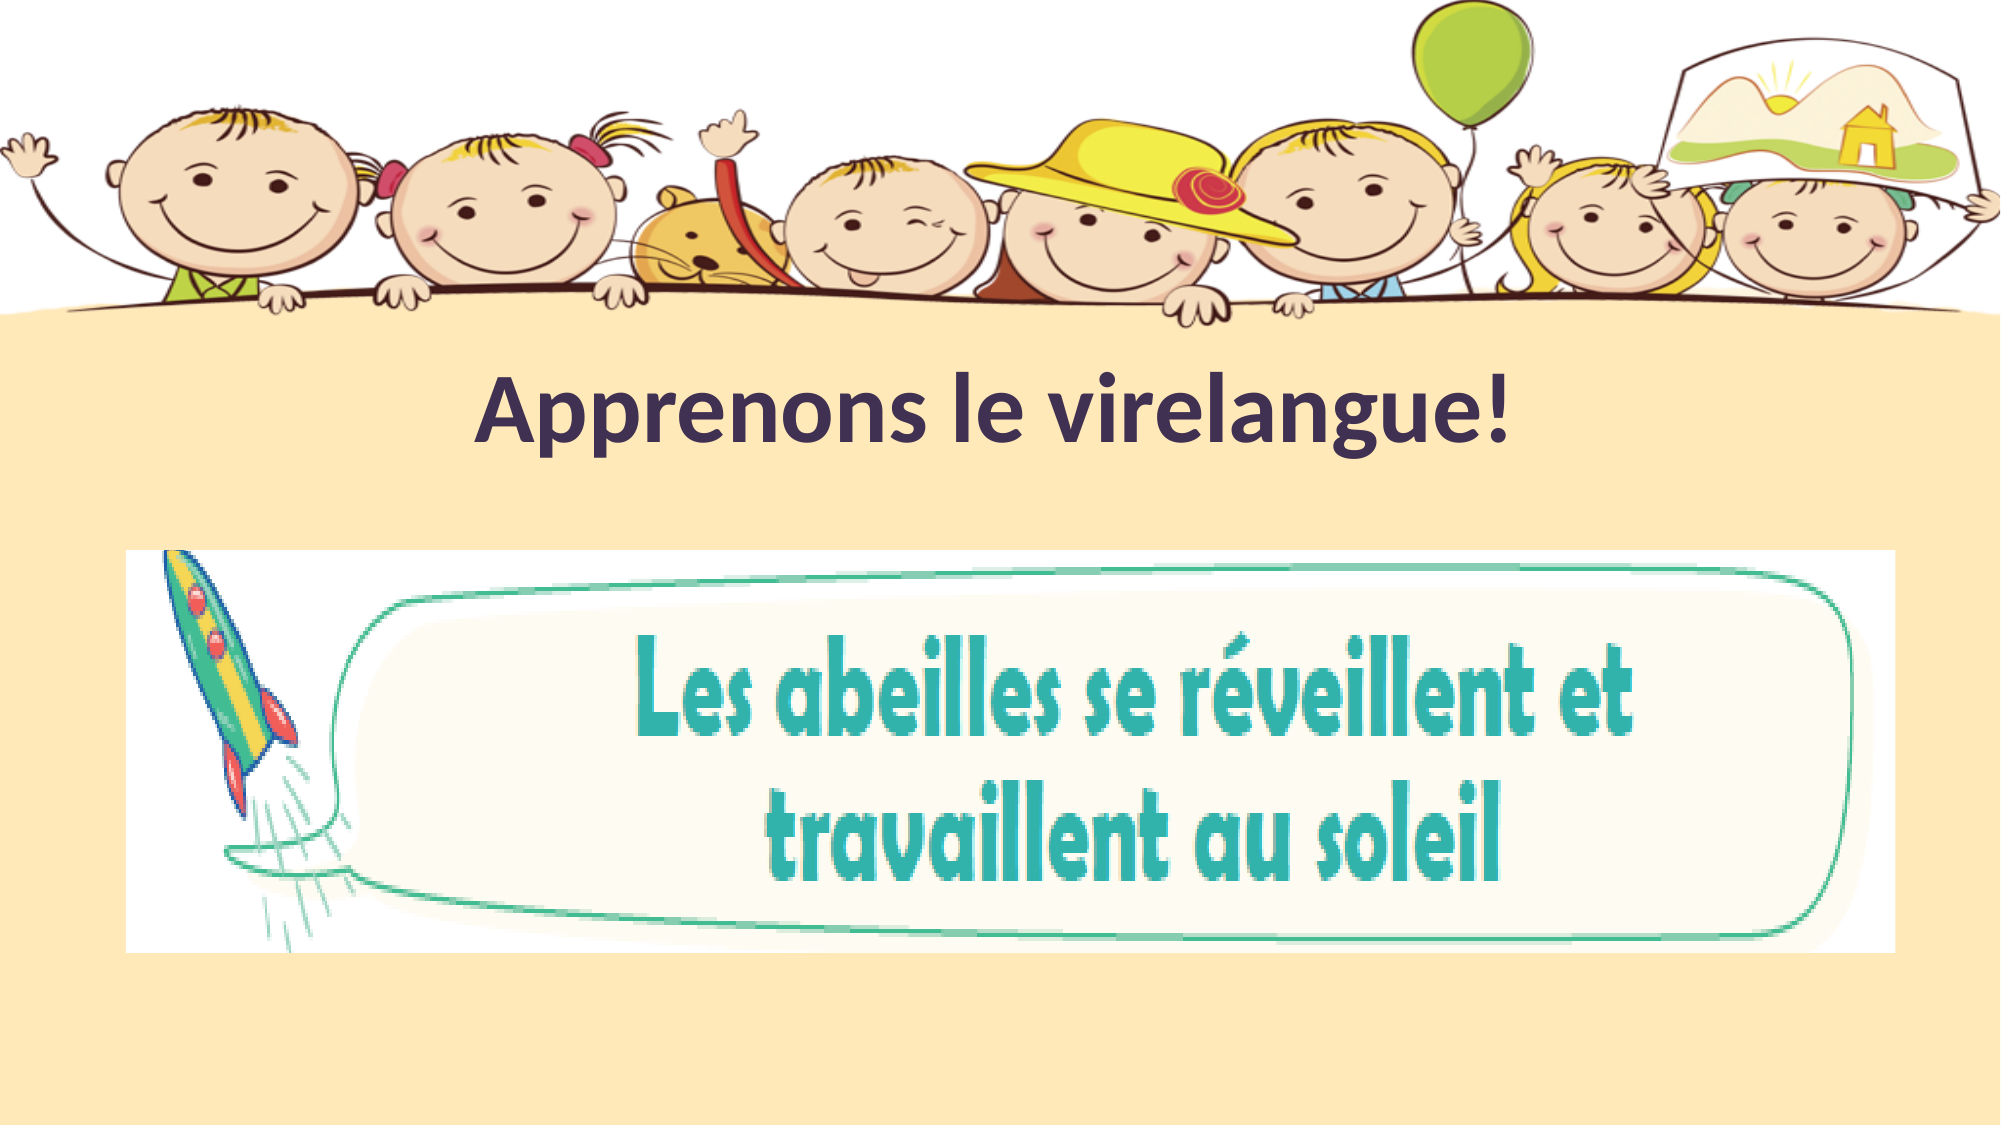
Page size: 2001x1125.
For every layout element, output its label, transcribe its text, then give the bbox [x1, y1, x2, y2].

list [125, 550, 1896, 953]
title Apprenons le virelangue! [95, 326, 1896, 479]
picture [0, 0, 2001, 1125]
